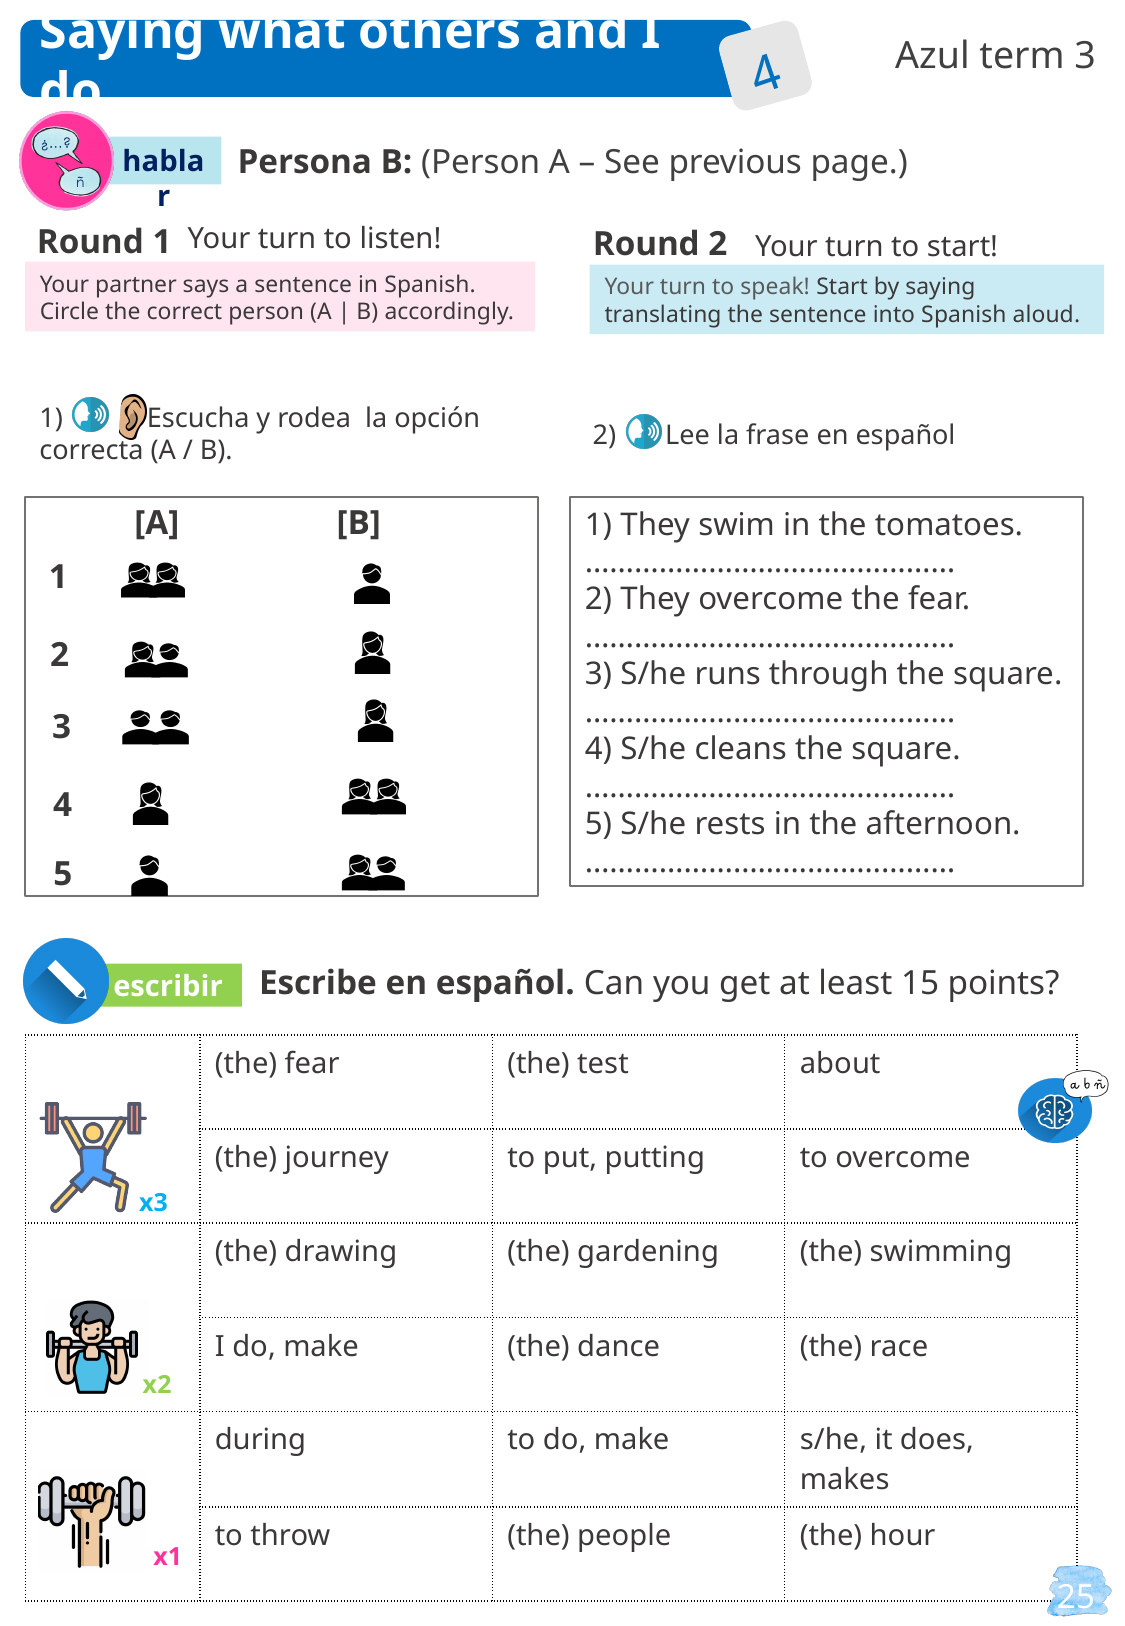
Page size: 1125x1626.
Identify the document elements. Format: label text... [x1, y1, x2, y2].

picture [346, 627, 399, 682]
table_cell (the) swimming [785, 1223, 1077, 1317]
table_cell (the) gardening [492, 1223, 785, 1317]
table_cell (the) race [785, 1317, 1077, 1411]
picture [626, 414, 662, 449]
table_cell [26, 1223, 200, 1411]
table_cell (the) people [492, 1507, 785, 1601]
text_box 1 [34, 548, 353, 603]
picture [122, 849, 177, 904]
table_cell (the) drawing [200, 1223, 492, 1317]
text_box 1) Escucha y rodea la opción correcta (A / B). [24, 392, 552, 473]
picture [124, 778, 177, 833]
picture [1033, 1557, 1125, 1623]
table_cell [26, 1411, 200, 1601]
text_box 1) They swim in the tomatoes. ……………………………………… 2) They overcome the fear. ……………………………………… 3) S/he runs through the square. ……………………………………… 4) S/he cleans the square. ……………………………………… 5) S/he rests in the afternoon. ……………………………………… [570, 496, 1084, 886]
table_cell (the) hour [785, 1507, 1077, 1601]
table_header [26, 1035, 200, 1223]
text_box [109, 959, 248, 1011]
picture [38, 1102, 148, 1213]
table_cell I do, make [200, 1317, 492, 1411]
text_box x3 [124, 1179, 183, 1224]
table_cell (the) journey [200, 1129, 492, 1223]
picture [72, 397, 109, 432]
picture [23, 938, 109, 1024]
text_box Azul term 3 [880, 23, 1125, 84]
table_header about [785, 1035, 1077, 1129]
text_box Your partner says a sentence in Spanish. Circle the correct person (A | B) accordingly. [25, 261, 536, 332]
picture [1018, 1070, 1113, 1143]
text_box 5 [38, 845, 357, 900]
table_cell (the) dance [492, 1317, 785, 1411]
text_box [24, 496, 538, 897]
text_box Your turn to speak! Start by saying translating the sentence into Spanish aloud. [589, 270, 1105, 335]
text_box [116, 638, 197, 684]
text_box Round 2 [578, 214, 743, 270]
table_cell s/he, it does, makes [785, 1411, 1077, 1507]
text_box x2 [127, 1360, 187, 1406]
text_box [333, 775, 414, 821]
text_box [725, 28, 825, 106]
table_cell to do, make [492, 1411, 785, 1507]
picture [19, 110, 114, 211]
table_header (the) test [492, 1035, 785, 1129]
text_box Your turn to listen! [172, 211, 536, 261]
text_box Persona B: (Person A – See previous page.) [229, 135, 1062, 184]
picture [344, 557, 399, 612]
table_cell to put, putting [492, 1129, 785, 1223]
text_box x1 [138, 1533, 197, 1579]
picture [44, 1300, 149, 1396]
text_box 2 [35, 625, 354, 681]
text_box Escribe en español. Can you get at least 15 points? [244, 954, 1125, 1009]
table_cell during [200, 1411, 492, 1507]
text_box 2) Lee la frase en español [577, 410, 1105, 458]
text_box Your turn to start! [740, 219, 1125, 270]
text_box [333, 851, 414, 897]
text_box Saying what others and I do [20, 19, 751, 97]
table_cell to throw [200, 1507, 492, 1601]
text_box 3 [37, 698, 356, 753]
picture [119, 394, 147, 440]
table_cell to overcome [785, 1129, 1077, 1223]
picture [38, 1469, 146, 1571]
table_header (the) fear [200, 1035, 492, 1129]
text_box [113, 705, 198, 751]
text_box 4 [38, 775, 357, 831]
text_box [112, 559, 194, 604]
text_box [114, 134, 225, 186]
text_box Round 1 [22, 213, 187, 268]
text_box [A] [B] [119, 494, 438, 549]
picture [348, 695, 402, 750]
